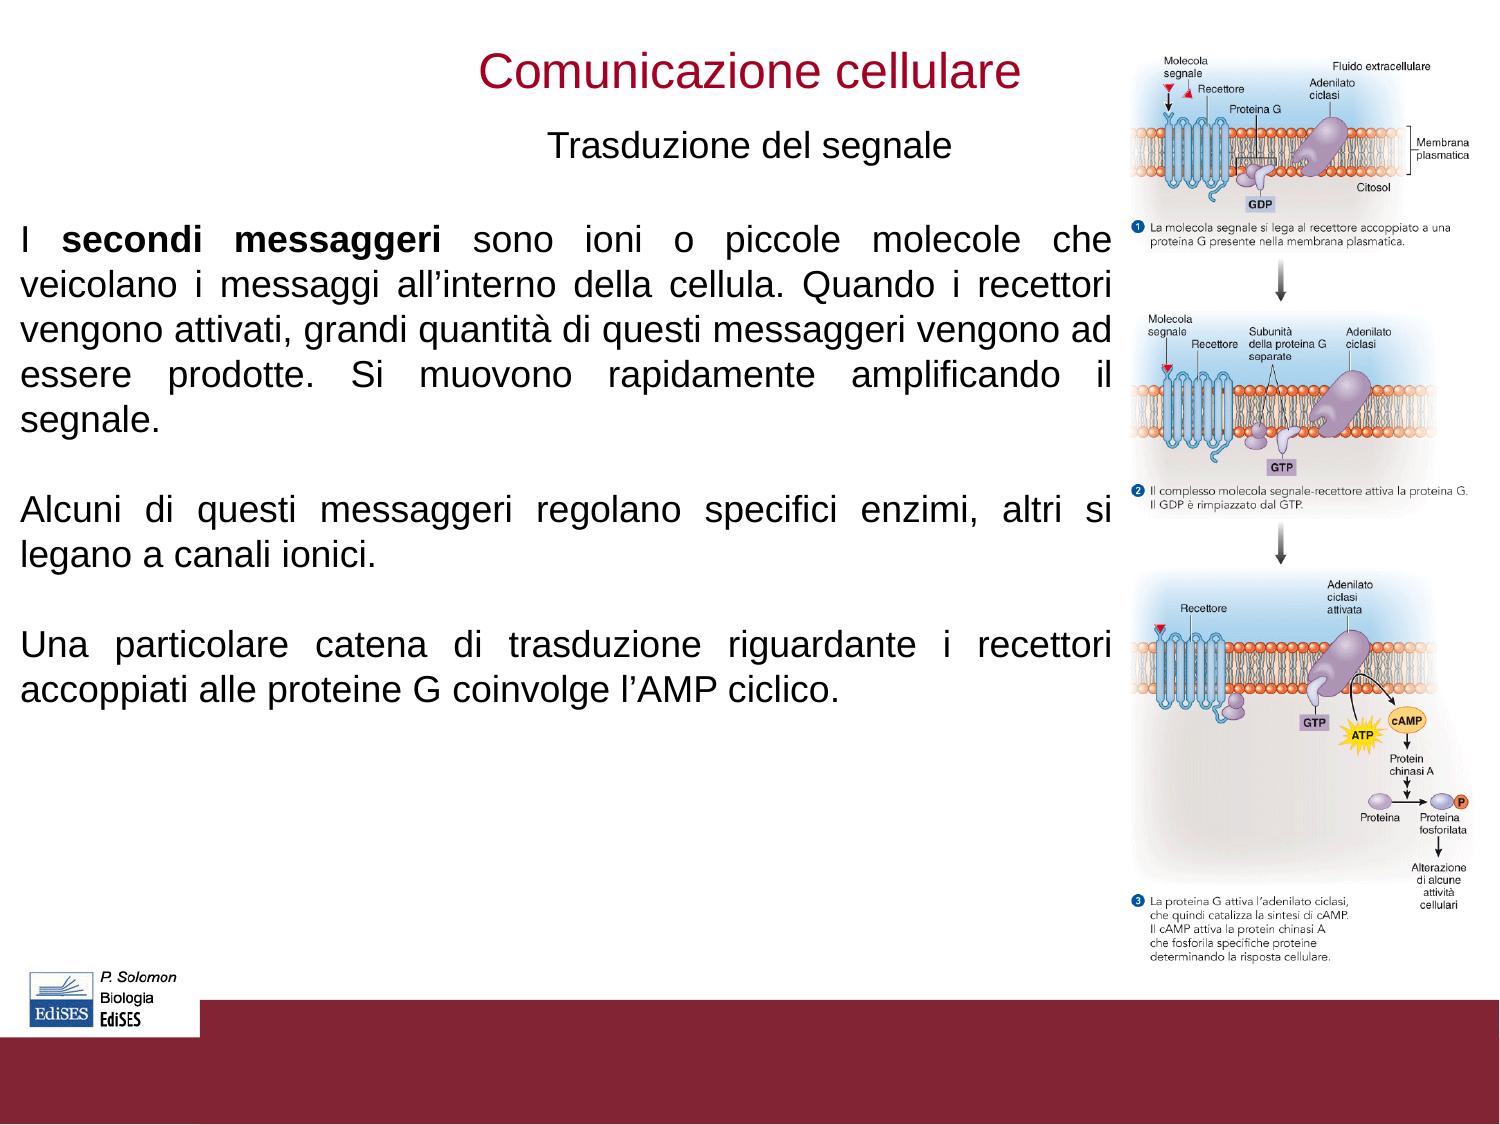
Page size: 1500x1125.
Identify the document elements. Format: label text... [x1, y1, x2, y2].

text_box I secondi messaggeri sono ioni o piccole molecole che veicolano i messaggi all’interno della cellula. Quando i recettori vengono attivati, grandi quantità di questi messaggeri vengono ad essere prodotte. Si muovono rapidamente amplificando il segnale. Alcuni di questi messaggeri regolano specifici enzimi, altri si legano a canali ionici. Una particolare catena di trasduzione riguardante i recettori accoppiati alle proteine G coinvolge l’AMP ciclico. [5, 208, 1110, 718]
picture [25, 963, 184, 1031]
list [1115, 56, 1475, 965]
text_box Comunicazione cellulare [463, 30, 1037, 106]
text_box Trasduzione del segnale [532, 113, 968, 174]
